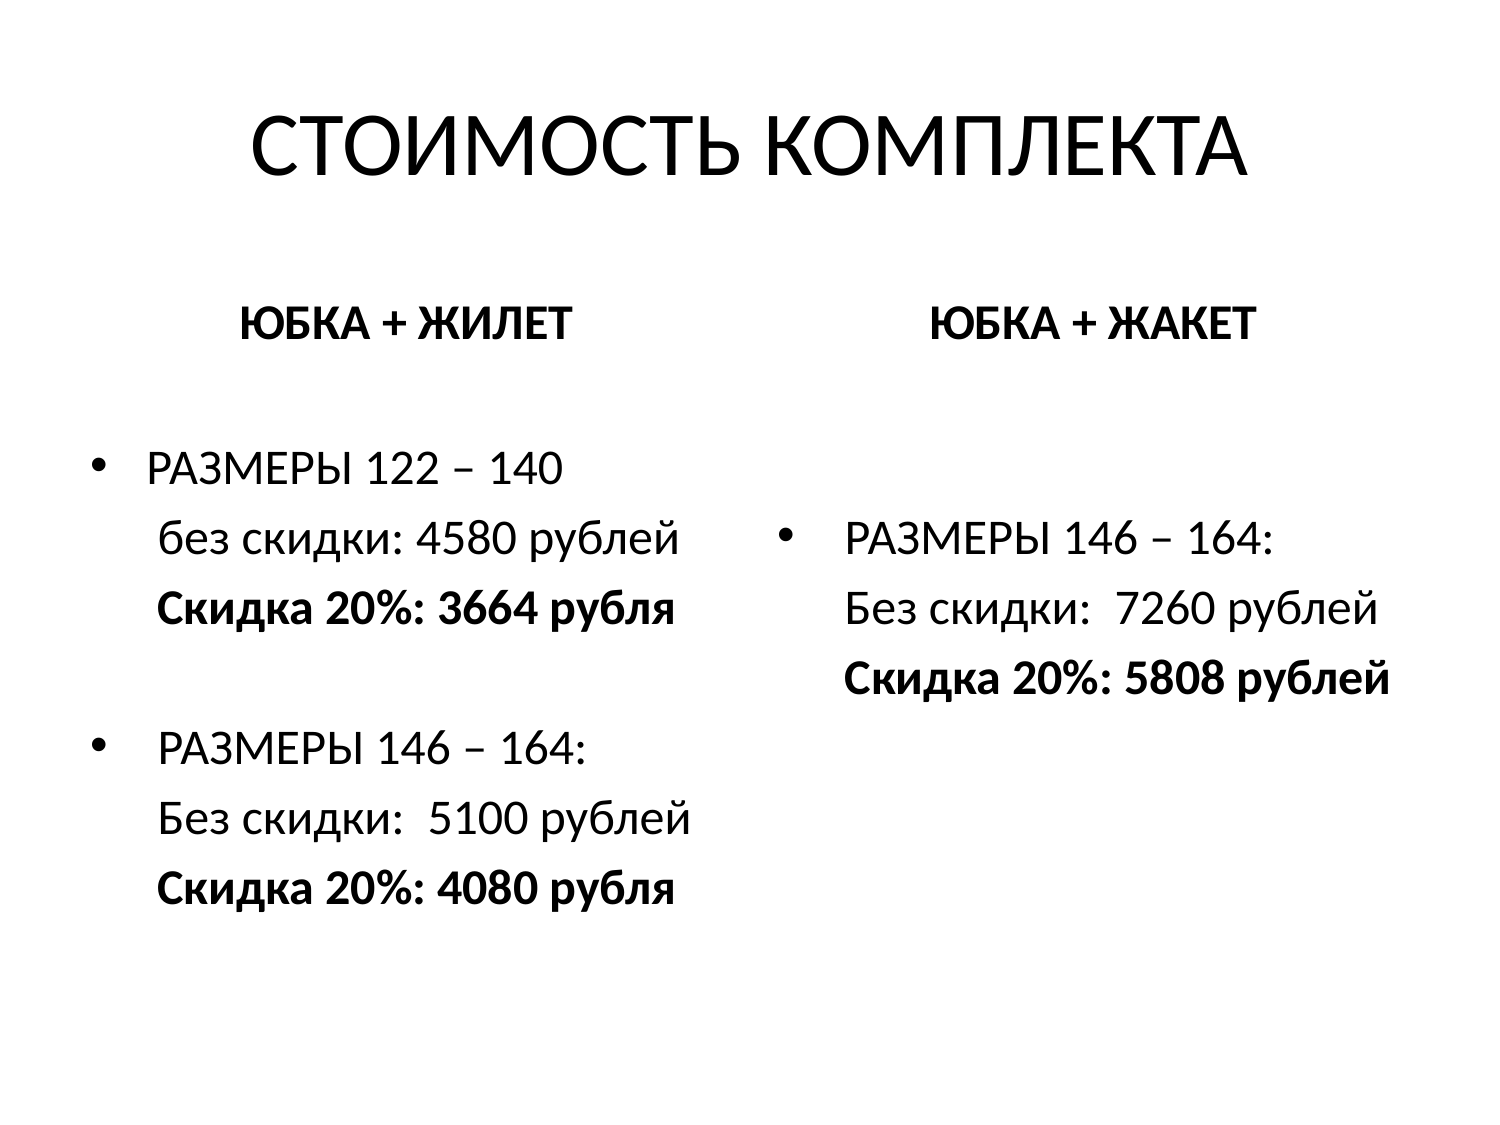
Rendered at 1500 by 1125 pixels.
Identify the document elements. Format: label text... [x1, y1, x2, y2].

title СТОИМОСТЬ КОМПЛЕКТА [75, 45, 1425, 233]
list РАЗМЕРЫ 122 – 140 без скидки: 4580 рублей Скидка 20%: 3664 рубля РАЗМЕРЫ 146 – 164: Без скидки: 5100 рублей Скидка 20%: 4080 рубля [75, 356, 738, 1005]
list РАЗМЕРЫ 146 – 164: Без скидки: 7260 рублей Скидка 20%: 5808 рублей [761, 356, 1425, 1005]
list ЮБКА + ЖИЛЕТ [75, 251, 738, 356]
list ЮБКА + ЖАКЕТ [761, 251, 1425, 356]
